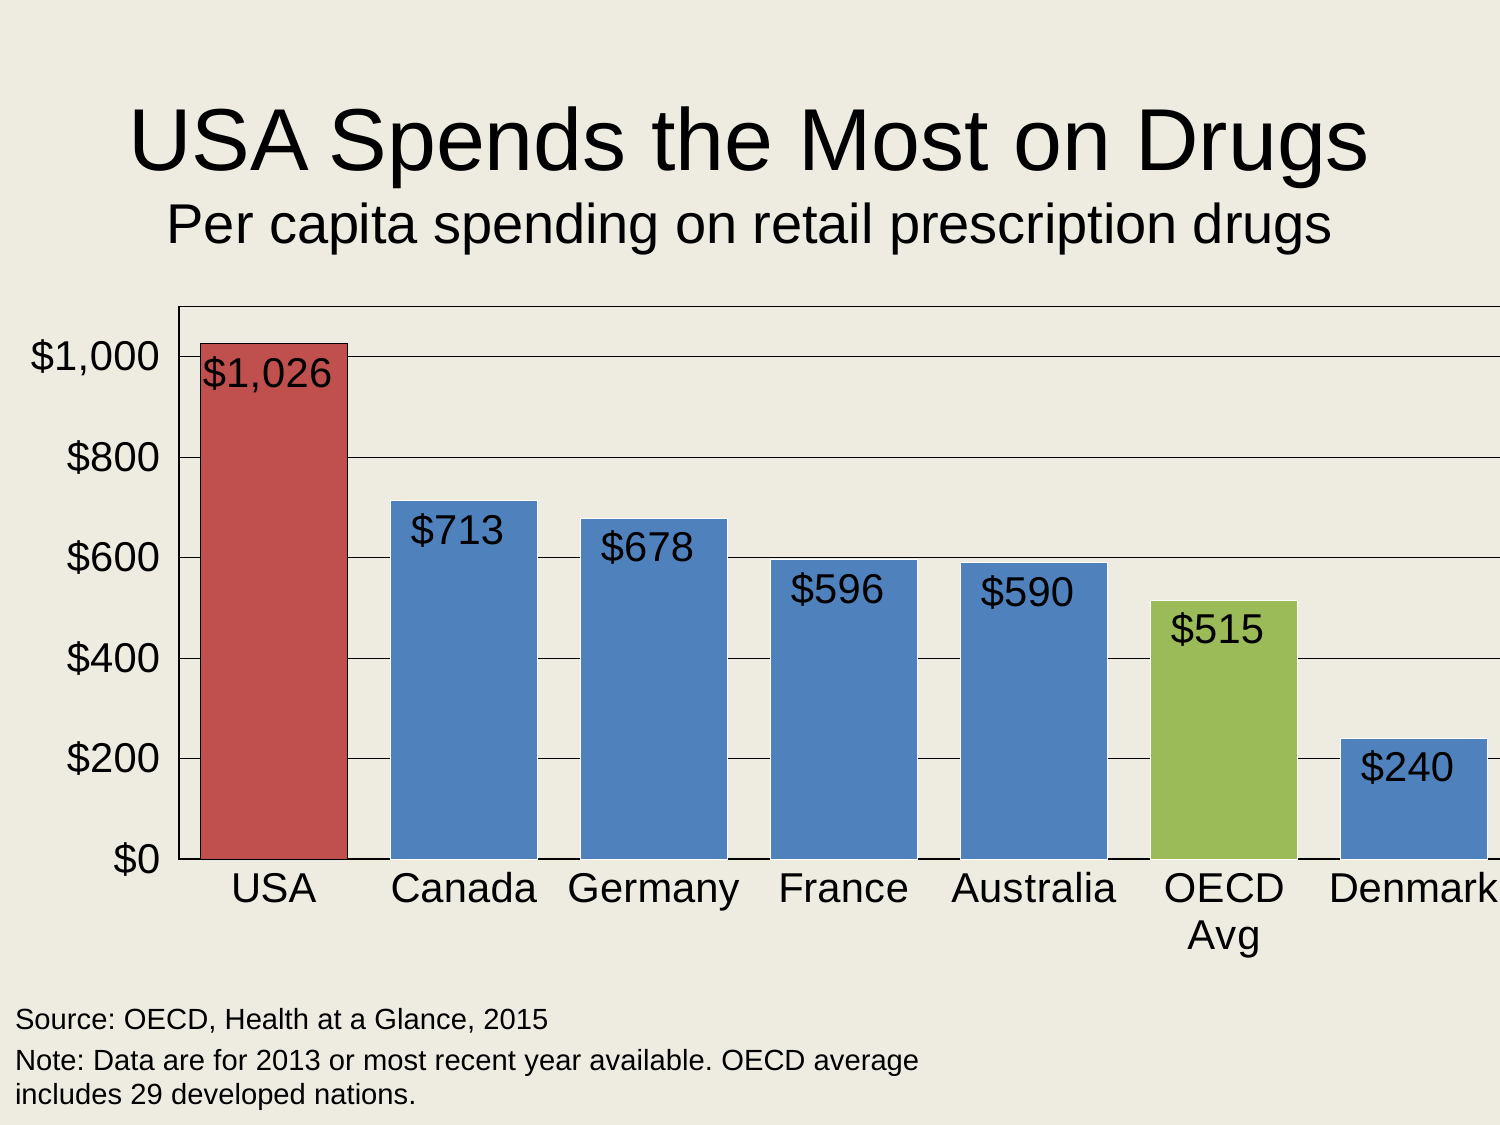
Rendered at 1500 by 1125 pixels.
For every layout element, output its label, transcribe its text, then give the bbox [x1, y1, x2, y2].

title USA Spends the Most on Drugs Per capita spending on retail prescription drugs [103, 59, 1397, 274]
chart [0, 275, 1500, 1004]
list Source: OECD, Health at a Glance, 2015 Note: Data are for 2013 or most recent year available. OECD average includes 29 developed nations. [0, 1013, 1006, 1125]
